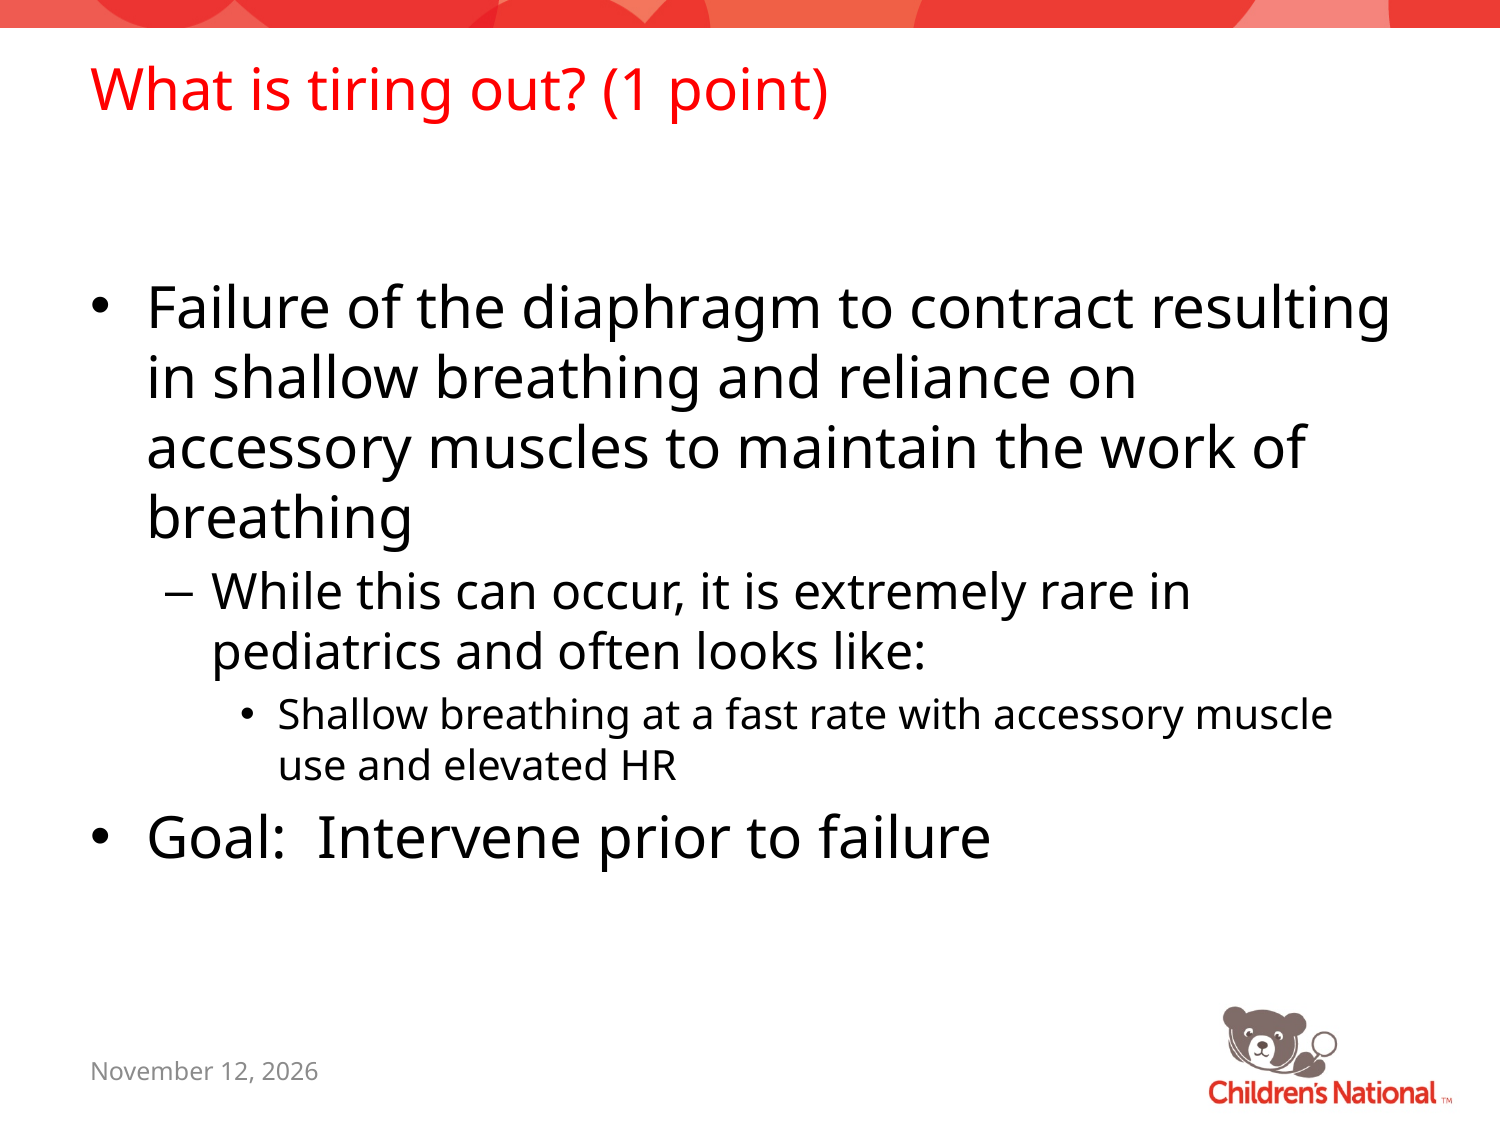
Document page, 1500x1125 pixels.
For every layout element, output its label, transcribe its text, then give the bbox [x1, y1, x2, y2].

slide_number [75, 1042, 425, 1103]
title What is tiring out? (1 point) [75, 45, 1425, 233]
picture [0, 0, 1500, 28]
picture [1164, 981, 1500, 1125]
list Failure of the diaphragm to contract resulting in shallow breathing and reliance on accessory muscles to maintain the work of breathing While this can occur, it is extremely rare in pediatrics and often looks like: Shallow breathing at a fast rate with accessory muscle use and elevated HR Goal: Intervene prior to failure [75, 262, 1425, 1005]
